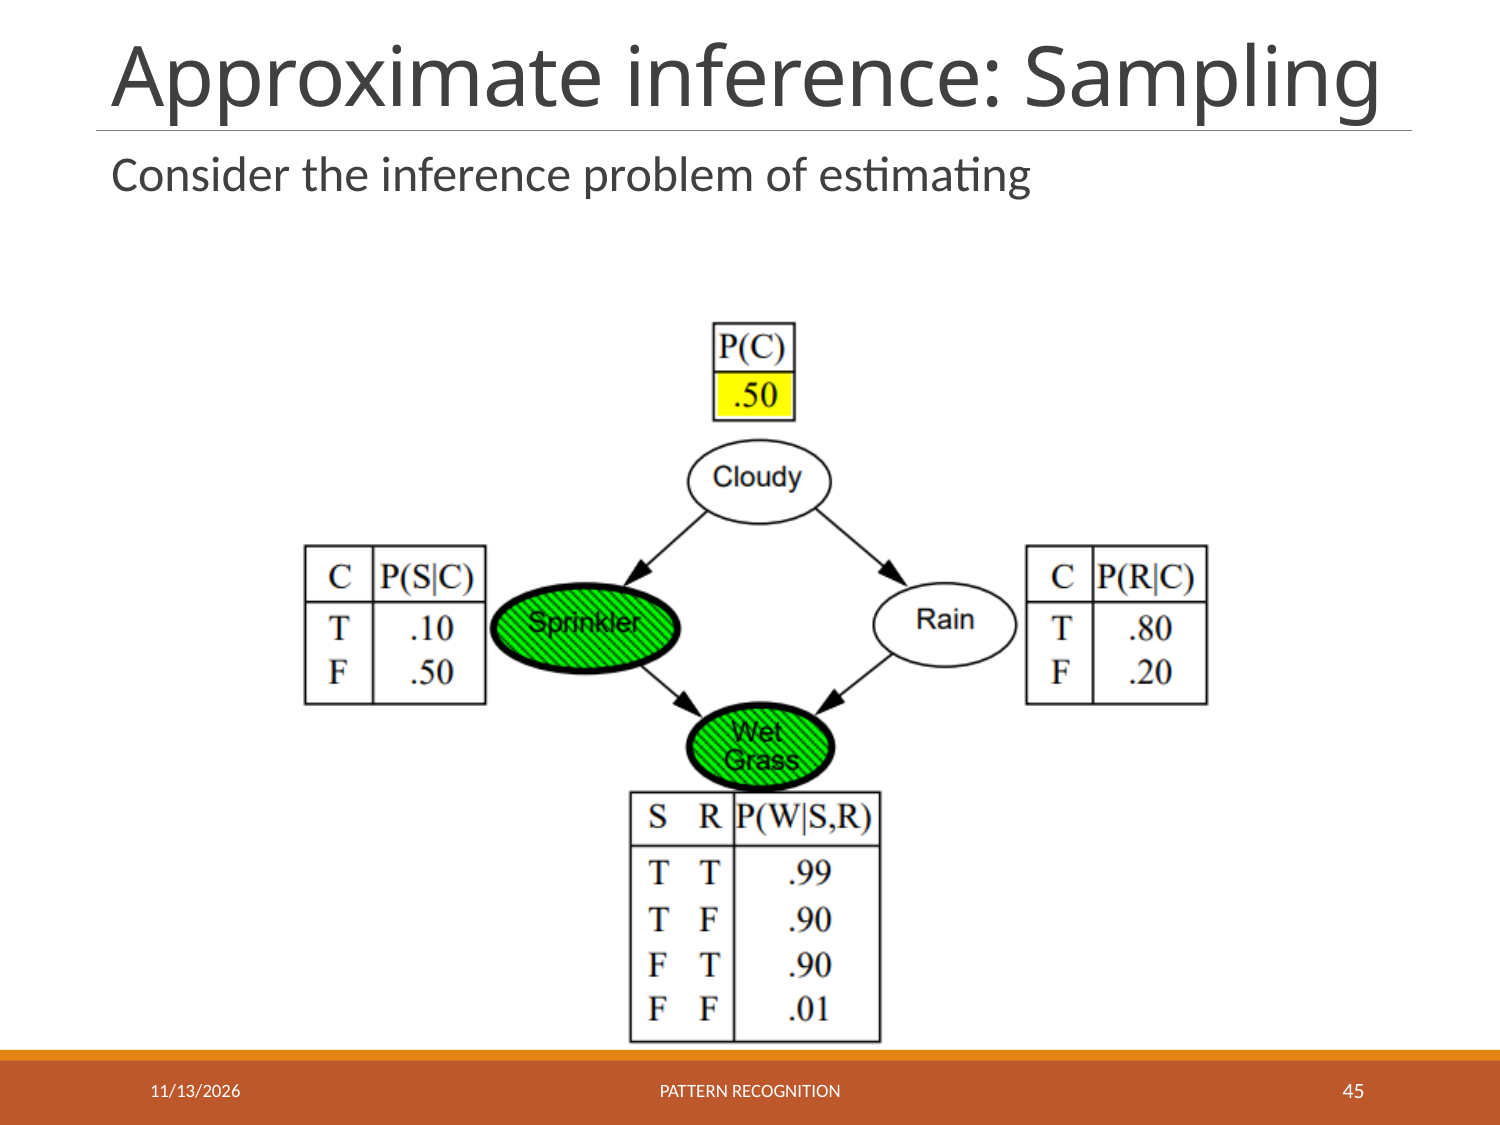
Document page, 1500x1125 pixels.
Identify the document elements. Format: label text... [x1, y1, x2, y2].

slide_number 45 [1218, 1059, 1380, 1120]
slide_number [135, 1059, 440, 1120]
picture [291, 316, 1218, 1049]
title Approximate inference: Sampling [96, 19, 1413, 131]
footer Pattern recognition [453, 1059, 1047, 1120]
